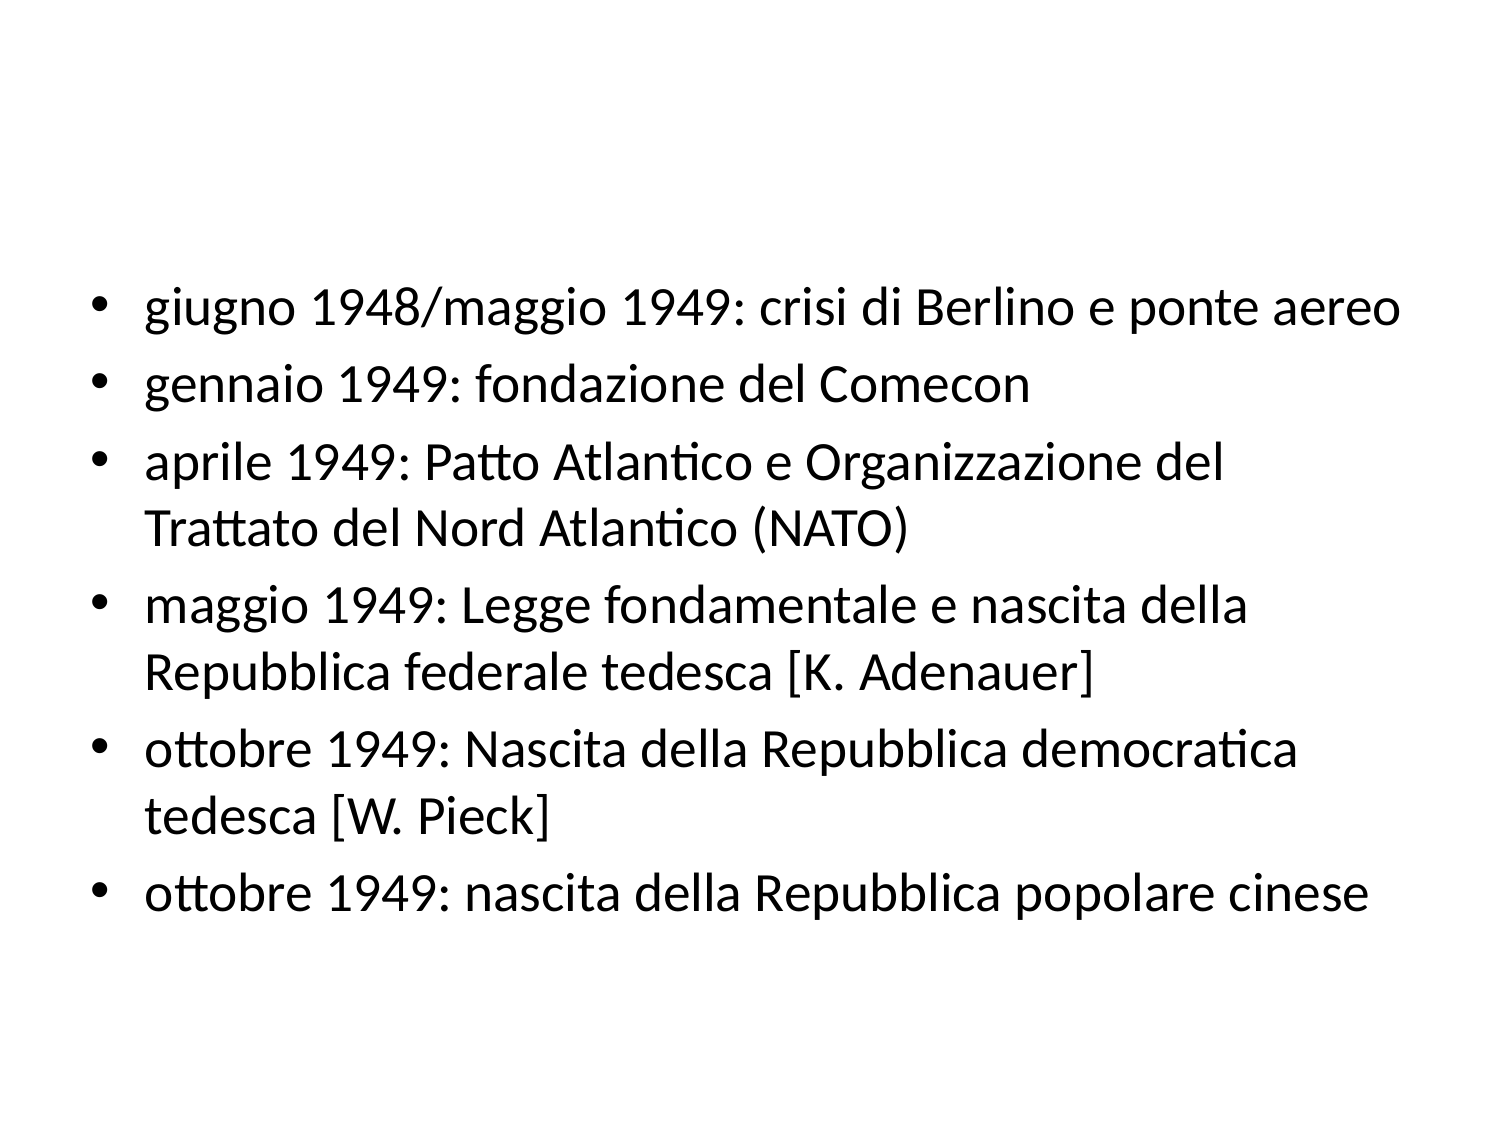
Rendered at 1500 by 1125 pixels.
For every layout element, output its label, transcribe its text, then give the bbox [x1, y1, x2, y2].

list giugno 1948/maggio 1949: crisi di Berlino e ponte aereo gennaio 1949: fondazione del Comecon aprile 1949: Patto Atlantico e Organizzazione del Trattato del Nord Atlantico (NATO) maggio 1949: Legge fondamentale e nascita della Repubblica federale tedesca [K. Adenauer] ottobre 1949: Nascita della Repubblica democratica tedesca [W. Pieck] ottobre 1949: nascita della Repubblica popolare cinese [75, 262, 1425, 1005]
